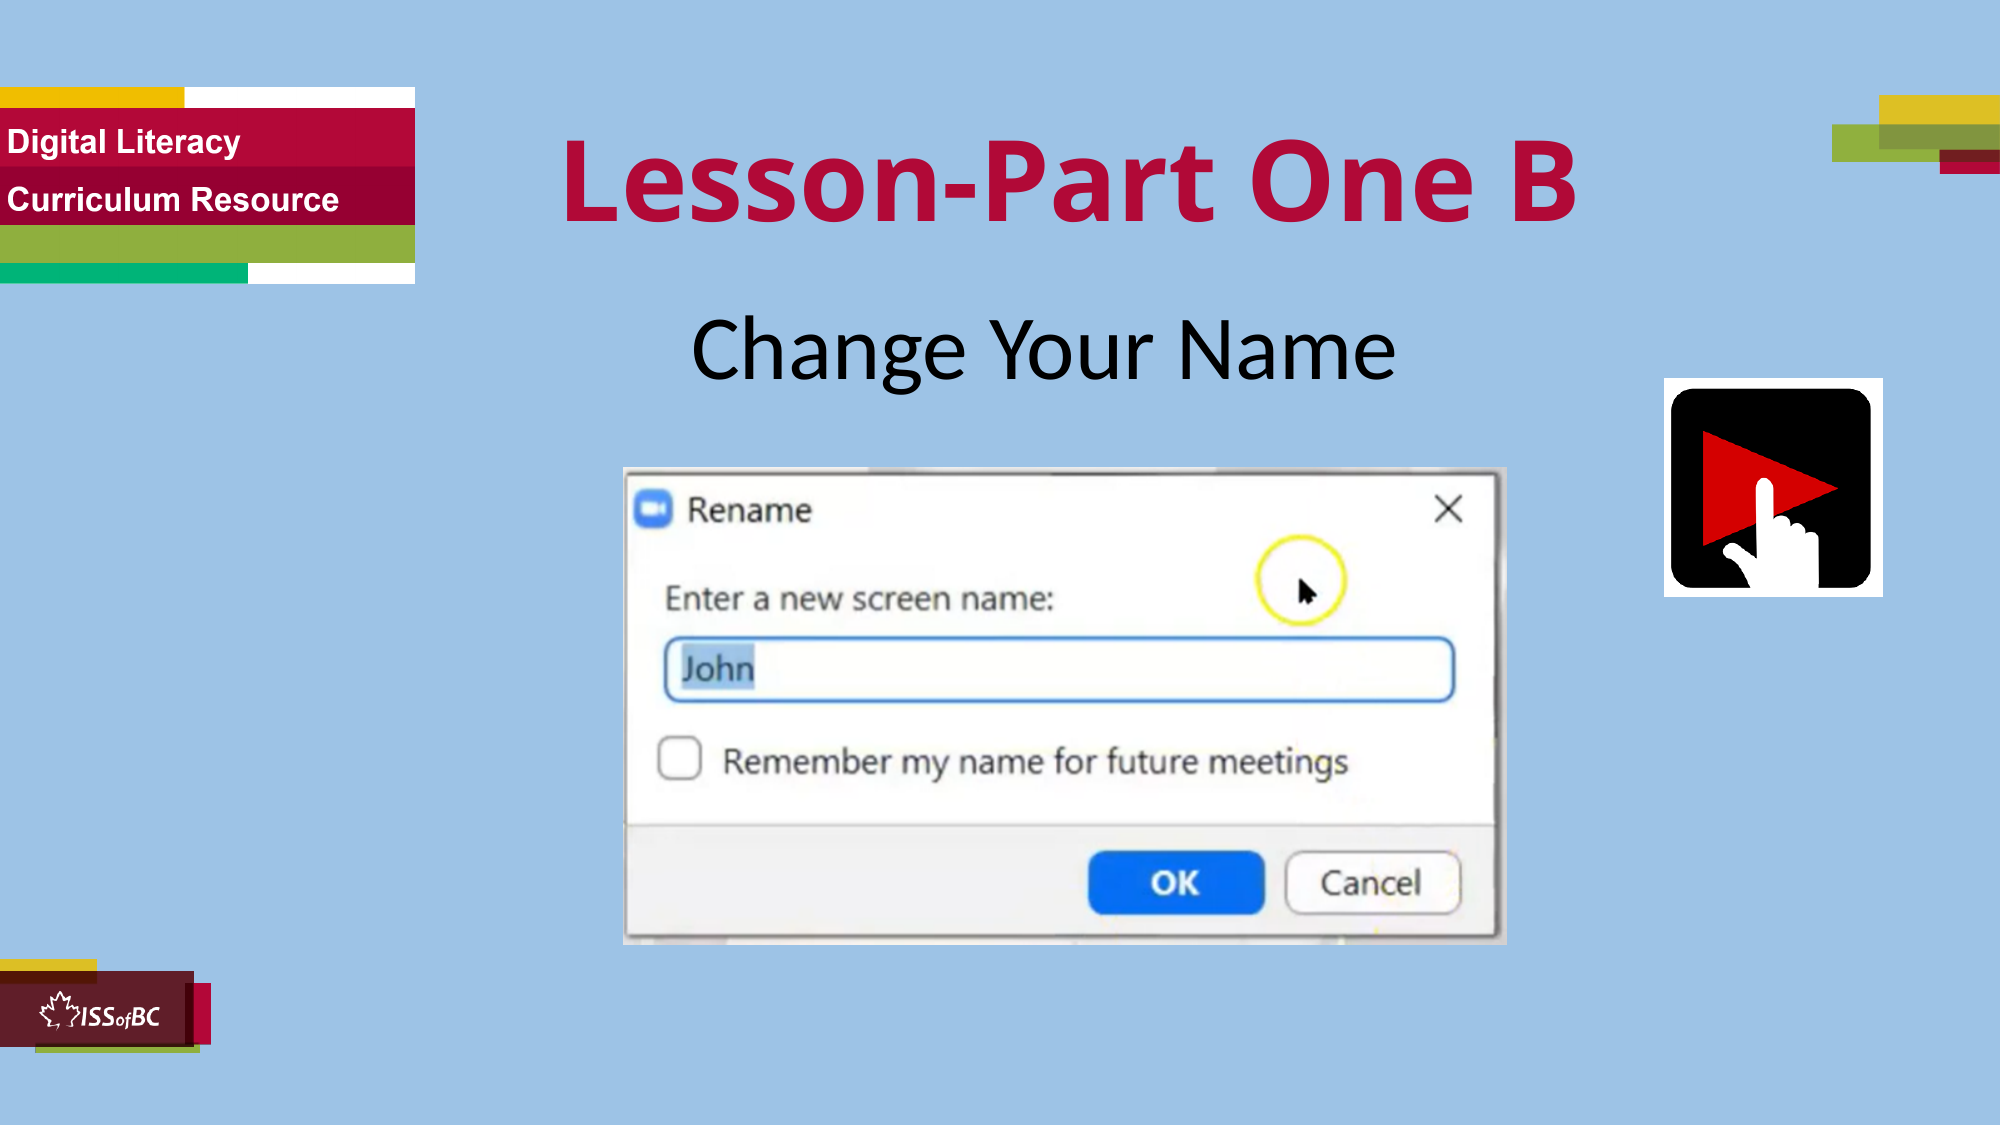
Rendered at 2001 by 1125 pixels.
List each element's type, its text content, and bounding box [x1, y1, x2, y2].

text_box Change Your Name [374, 280, 1715, 451]
picture [1664, 378, 1883, 597]
picture [1933, 95, 2000, 174]
picture [0, 87, 415, 284]
title Lesson-Part One B [207, 76, 1933, 295]
picture [623, 467, 1507, 945]
